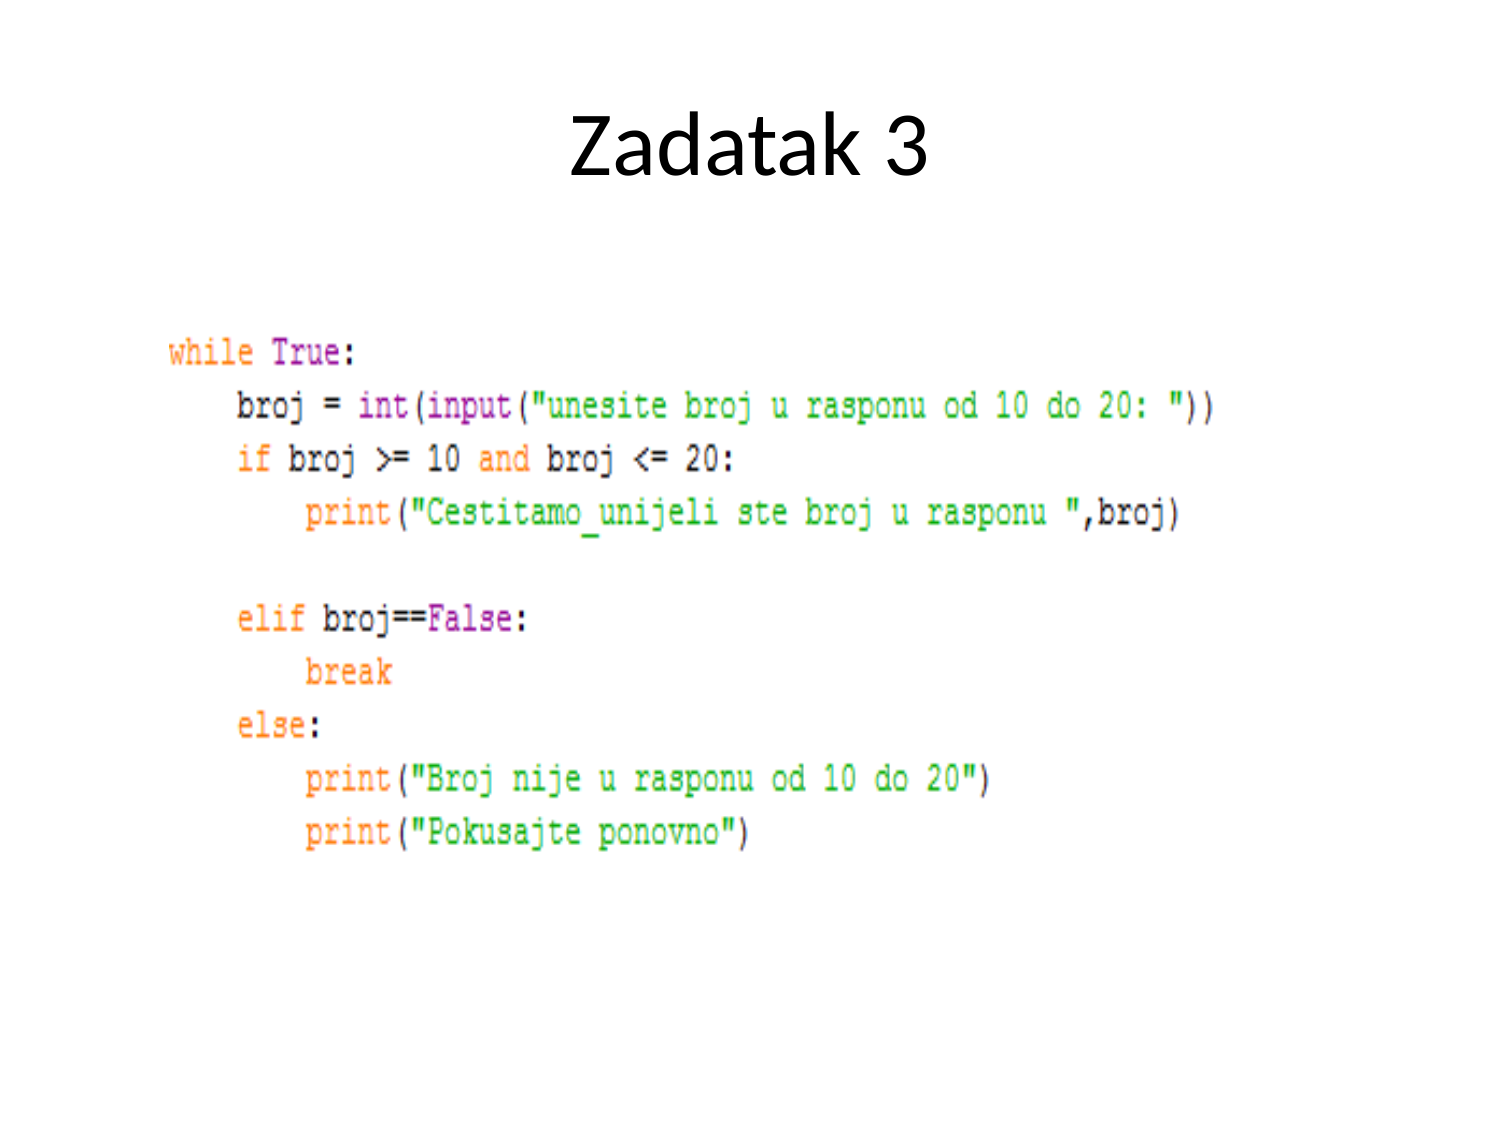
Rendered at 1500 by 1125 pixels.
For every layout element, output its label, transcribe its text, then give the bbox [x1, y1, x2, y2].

title Zadatak 3 [75, 45, 1425, 233]
picture [169, 299, 1370, 876]
